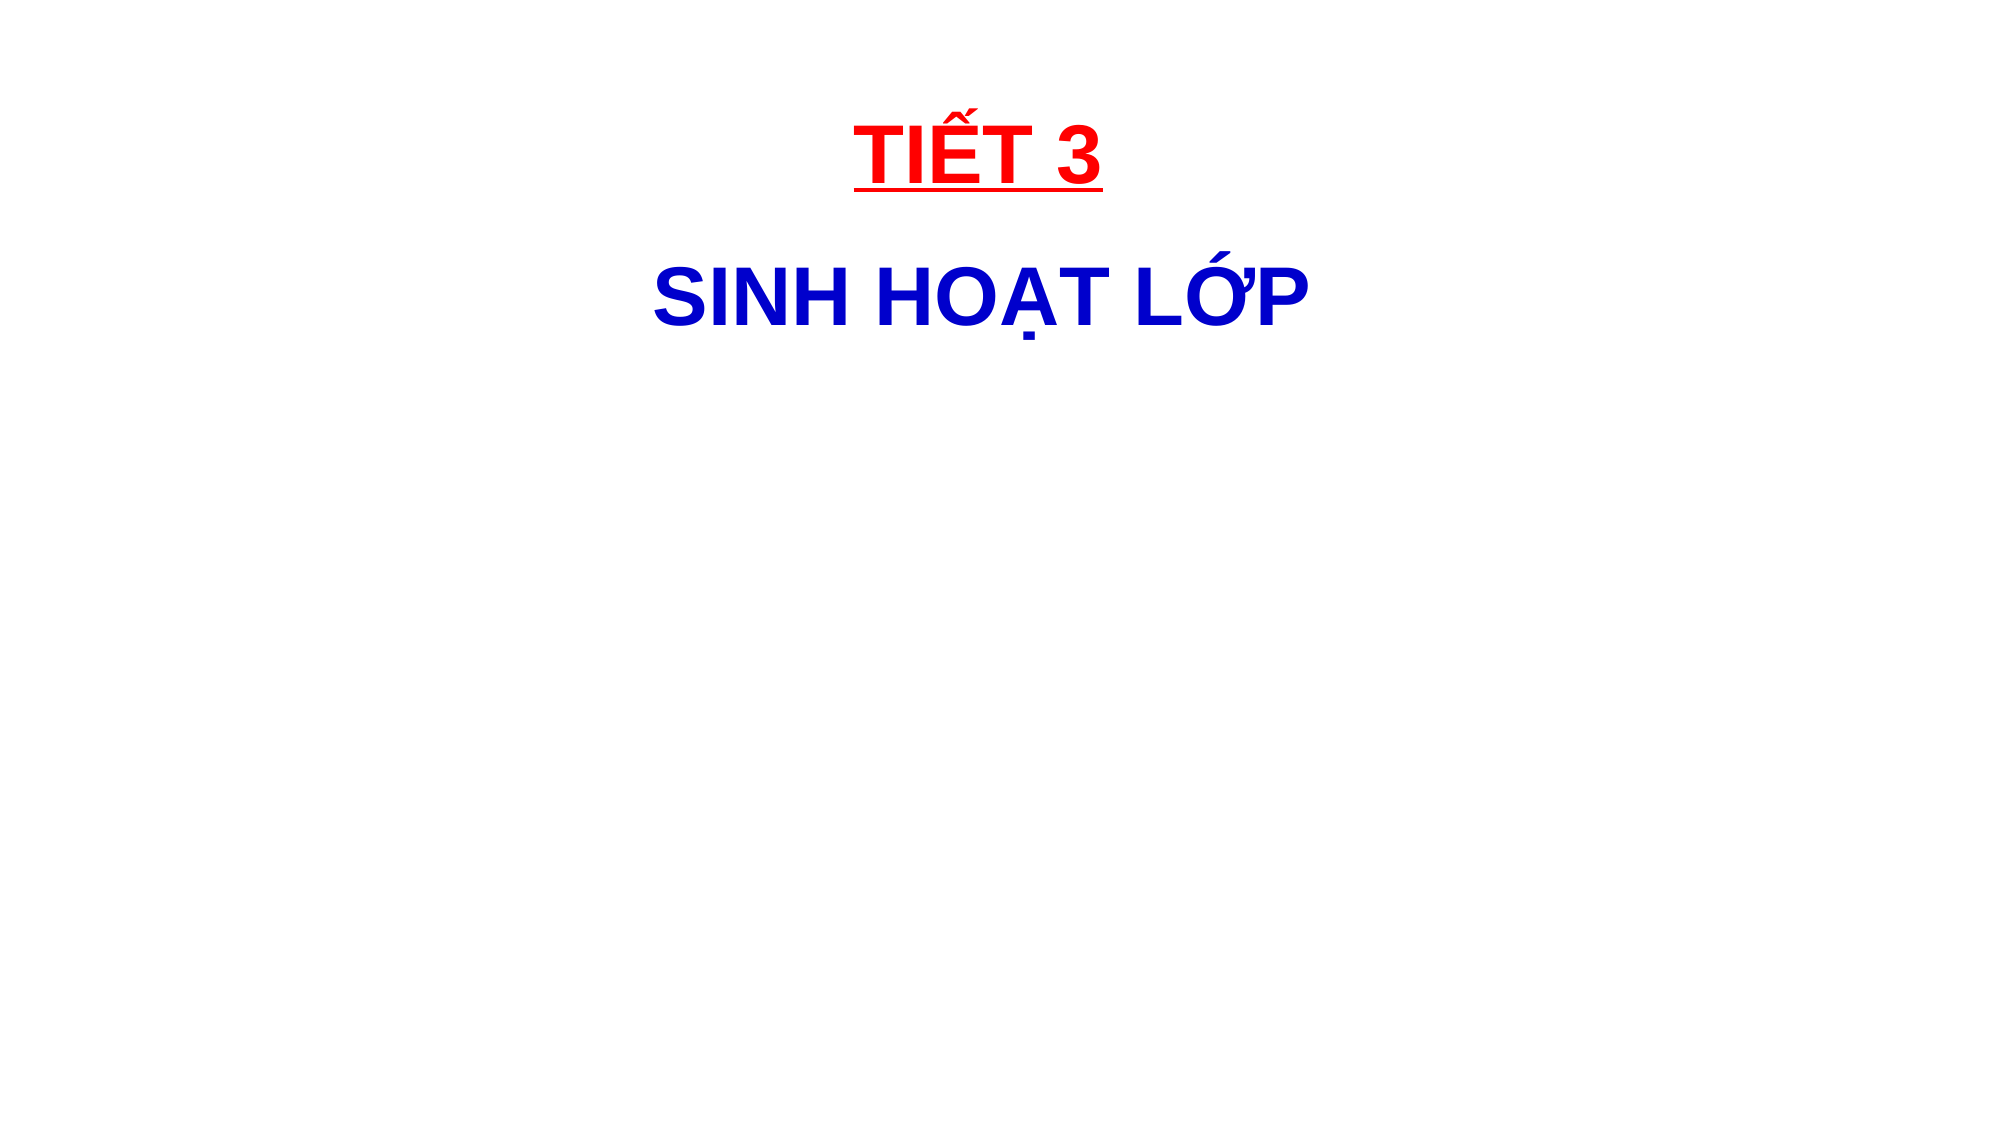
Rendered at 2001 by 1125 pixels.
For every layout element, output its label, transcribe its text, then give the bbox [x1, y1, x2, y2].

text_box TIẾT 3 [838, 92, 1183, 208]
text_box SINH HOẠT LỚP [118, 246, 1846, 447]
